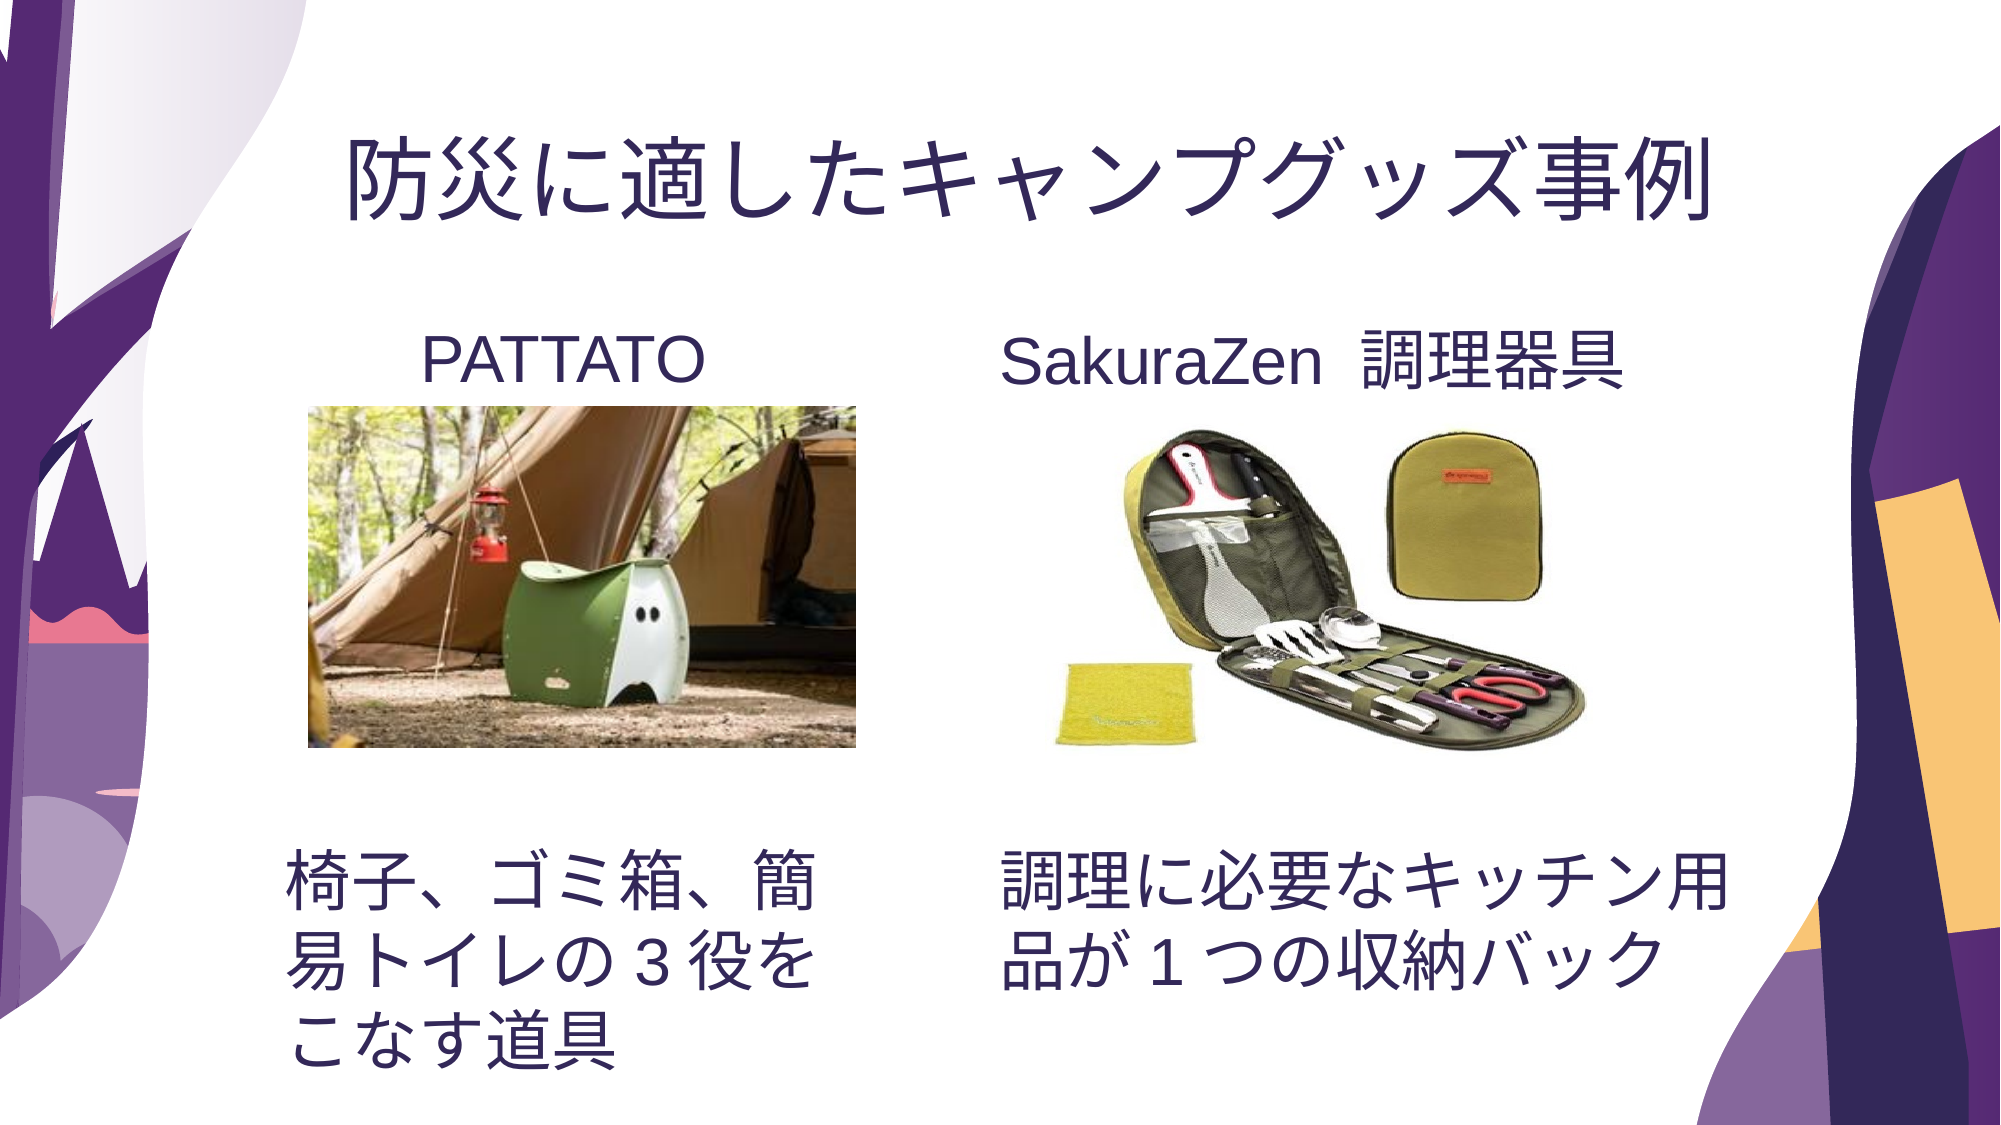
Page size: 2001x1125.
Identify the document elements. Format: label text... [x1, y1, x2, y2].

text_box 調理に必要なキッチン用品が1つの収納バック [984, 831, 1759, 1006]
picture [1045, 407, 1593, 771]
text_box 椅子、ゴミ箱、簡易トイレの3役をこなす道具 [270, 831, 847, 1086]
text_box SakuraZen 調理器具 [984, 310, 1654, 406]
title 防災に適したキャンプグッズ事例 [167, 68, 1893, 286]
picture [308, 406, 856, 749]
text_box PATTATO [405, 308, 796, 404]
